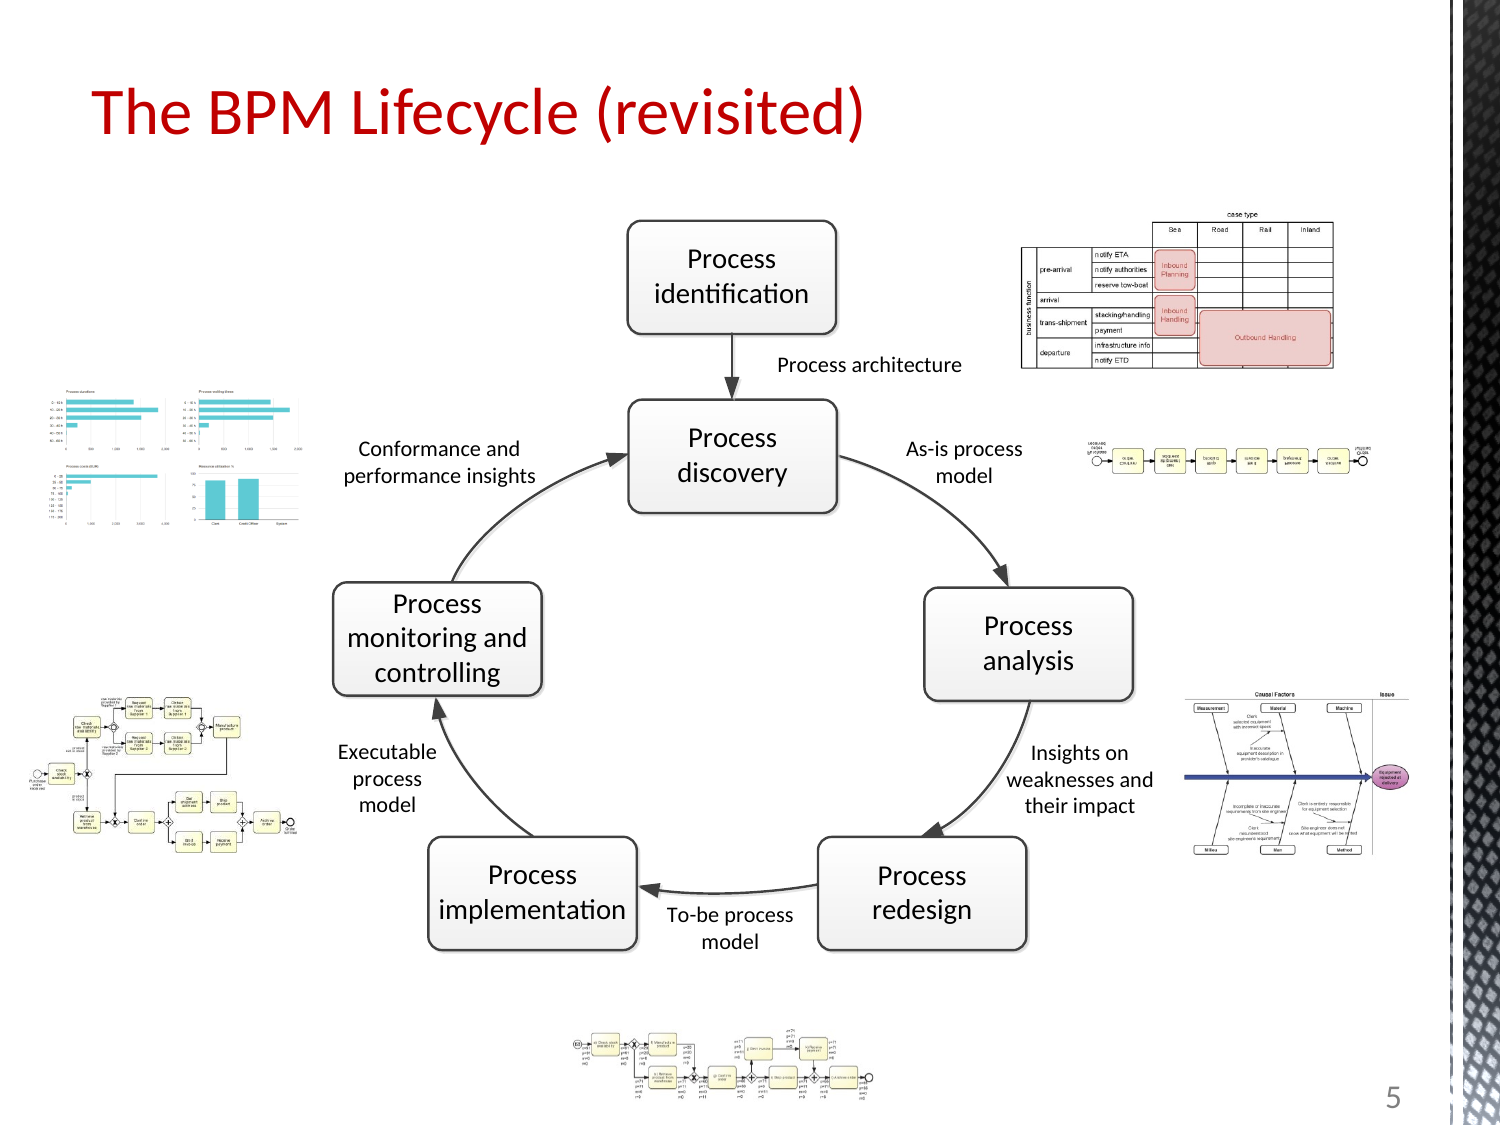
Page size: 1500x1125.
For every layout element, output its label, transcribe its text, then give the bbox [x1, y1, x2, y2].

picture [572, 1029, 875, 1107]
picture [1020, 207, 1334, 369]
title The BPM Lifecycle (revisited) [76, 42, 1447, 173]
slide_number 5 [1349, 1082, 1438, 1108]
picture [29, 697, 297, 853]
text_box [303, 216, 1174, 962]
picture [1086, 441, 1371, 475]
picture [1168, 683, 1427, 867]
picture [45, 389, 304, 527]
picture [1447, 0, 1500, 1125]
